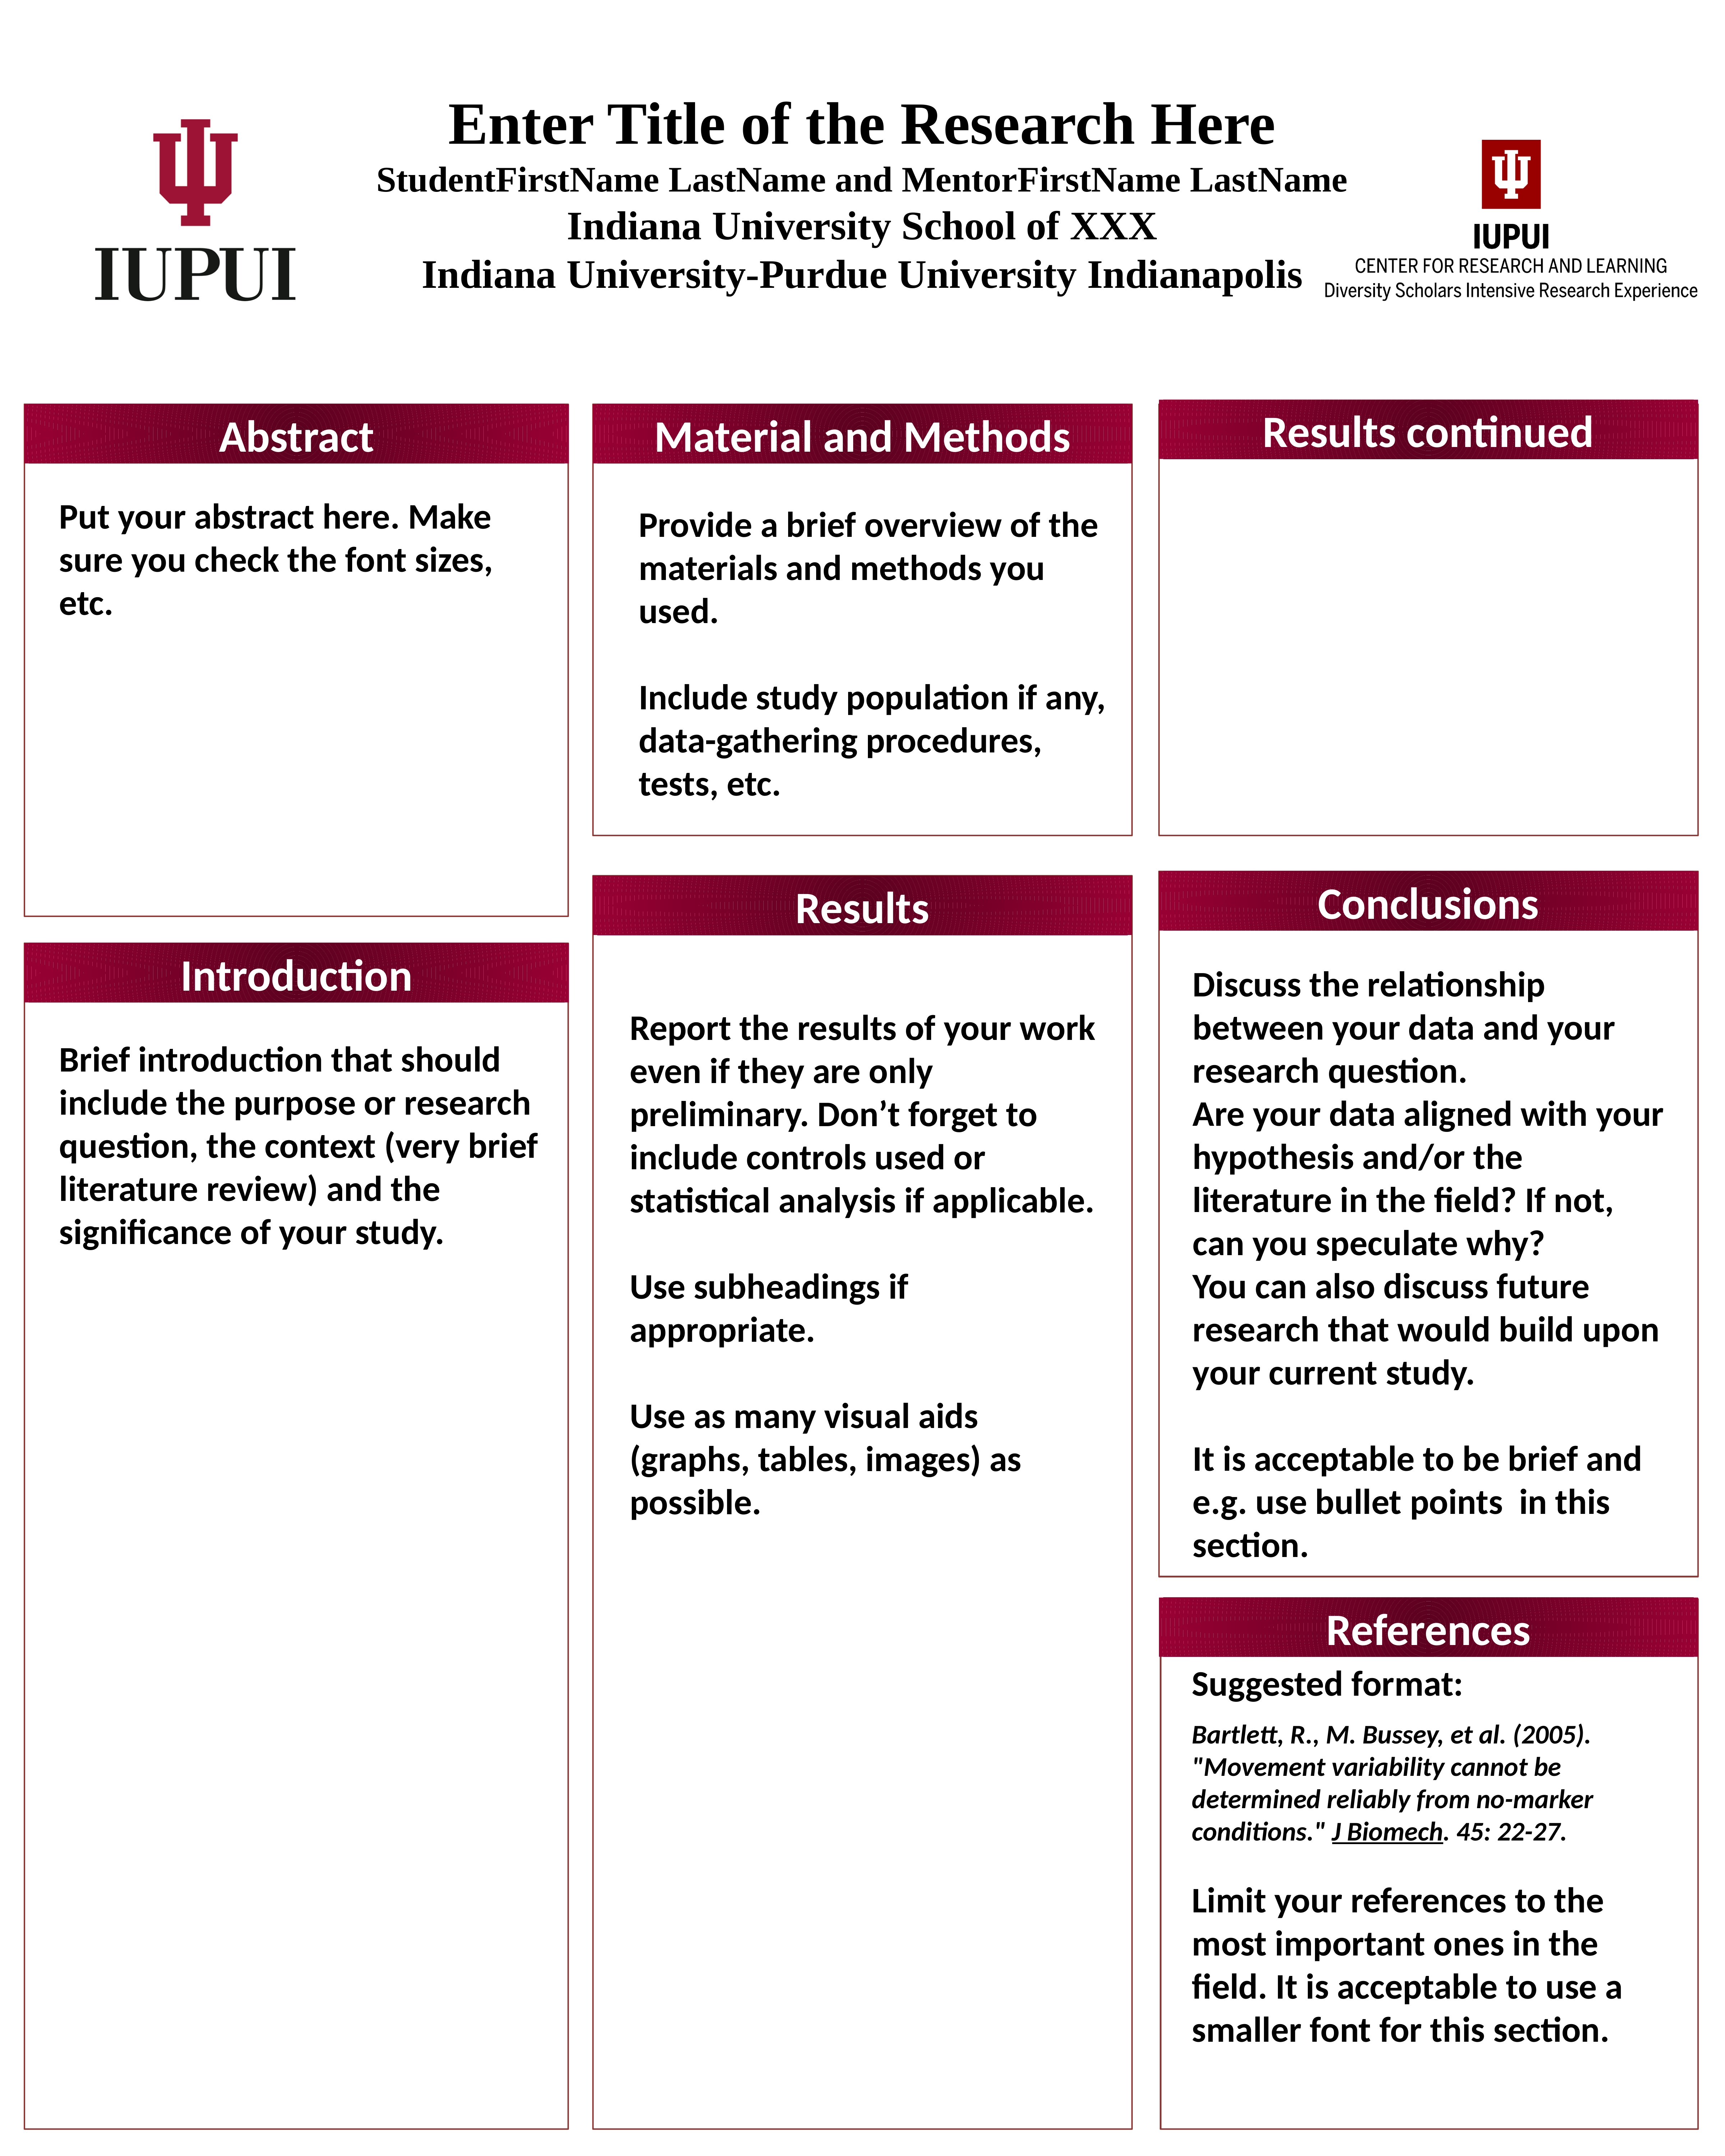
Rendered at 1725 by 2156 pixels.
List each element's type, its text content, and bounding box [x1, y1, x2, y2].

text_box Brief introduction that should include the purpose or research question, the context (very brief literature review) and the significance of your study. [54, 1033, 557, 1254]
text_box [24, 404, 569, 917]
text_box [592, 875, 1133, 2130]
text_box Discuss the relationship between your data and your research question. Are your data aligned with your hypothesis and/or the literature in the field? If not, can you speculate why? You can also discuss future research that would build upon your current study. It is acceptable to be brief and e.g. use bullet points in this section. [1187, 958, 1671, 1567]
text_box Abstract [24, 404, 569, 464]
text_box Introduction [24, 943, 569, 1003]
text_box References [1159, 1597, 1698, 1657]
text_box Material and Methods [593, 404, 1132, 464]
text_box Suggested format: Bartlett, R., M. Bussey, et al. (2005). "Movement variability cannot be determined reliably from no-marker conditions." J Biomech. 45: 22-27. Limit your references to the most important ones in the field. It is acceptable to use a smaller font for this section. [1187, 1657, 1670, 2113]
text_box [1160, 1598, 1699, 2130]
text_box [1158, 871, 1699, 1577]
picture [1324, 140, 1698, 301]
picture [95, 119, 295, 301]
text_box Provide a brief overview of the materials and methods you used. Include study population if any, data-gathering procedures, tests, etc. [633, 498, 1117, 806]
text_box Enter Title of the Research Here StudentFirstName LastName and MentorFirstName LastName Indiana University School of XXX Indiana University-Purdue University Indianapolis [0, 81, 1725, 299]
text_box Conclusions [1159, 871, 1698, 931]
text_box [592, 404, 1133, 836]
text_box [24, 943, 569, 2130]
text_box [1158, 404, 1699, 836]
text_box Report the results of your work even if they are only preliminary. Don’t forget to include controls used or statistical analysis if applicable. Use subheadings if appropriate. Use as many visual aids (graphs, tables, images) as possible. [624, 1001, 1108, 1524]
text_box Results continued [1159, 400, 1698, 459]
text_box Results [593, 876, 1132, 935]
text_box Put your abstract here. Make sure you check the font sizes, etc. [54, 490, 539, 625]
